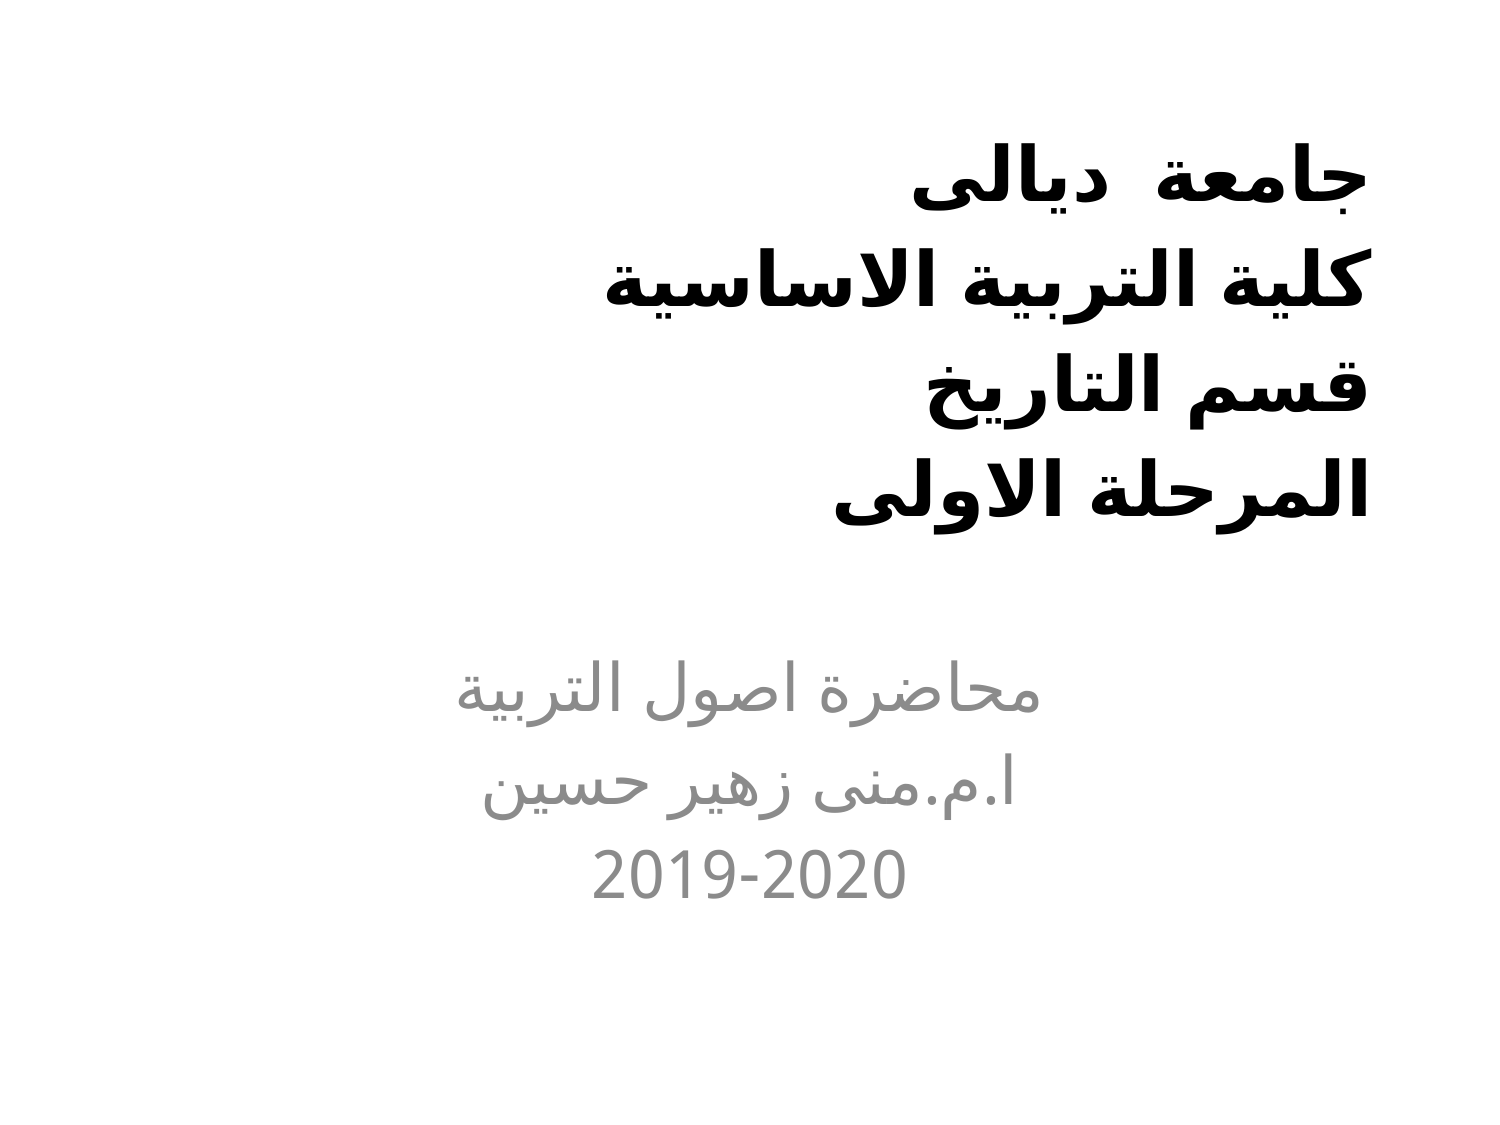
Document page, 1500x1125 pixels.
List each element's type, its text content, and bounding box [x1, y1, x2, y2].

title جامعة ديالى كلية التربية الاساسية قسم التاريخ المرحلة الاولى [112, 101, 1388, 591]
subtitle محاضرة اصول التربية ا.م.منى زهير حسين 2019-2020 [225, 637, 1275, 925]
